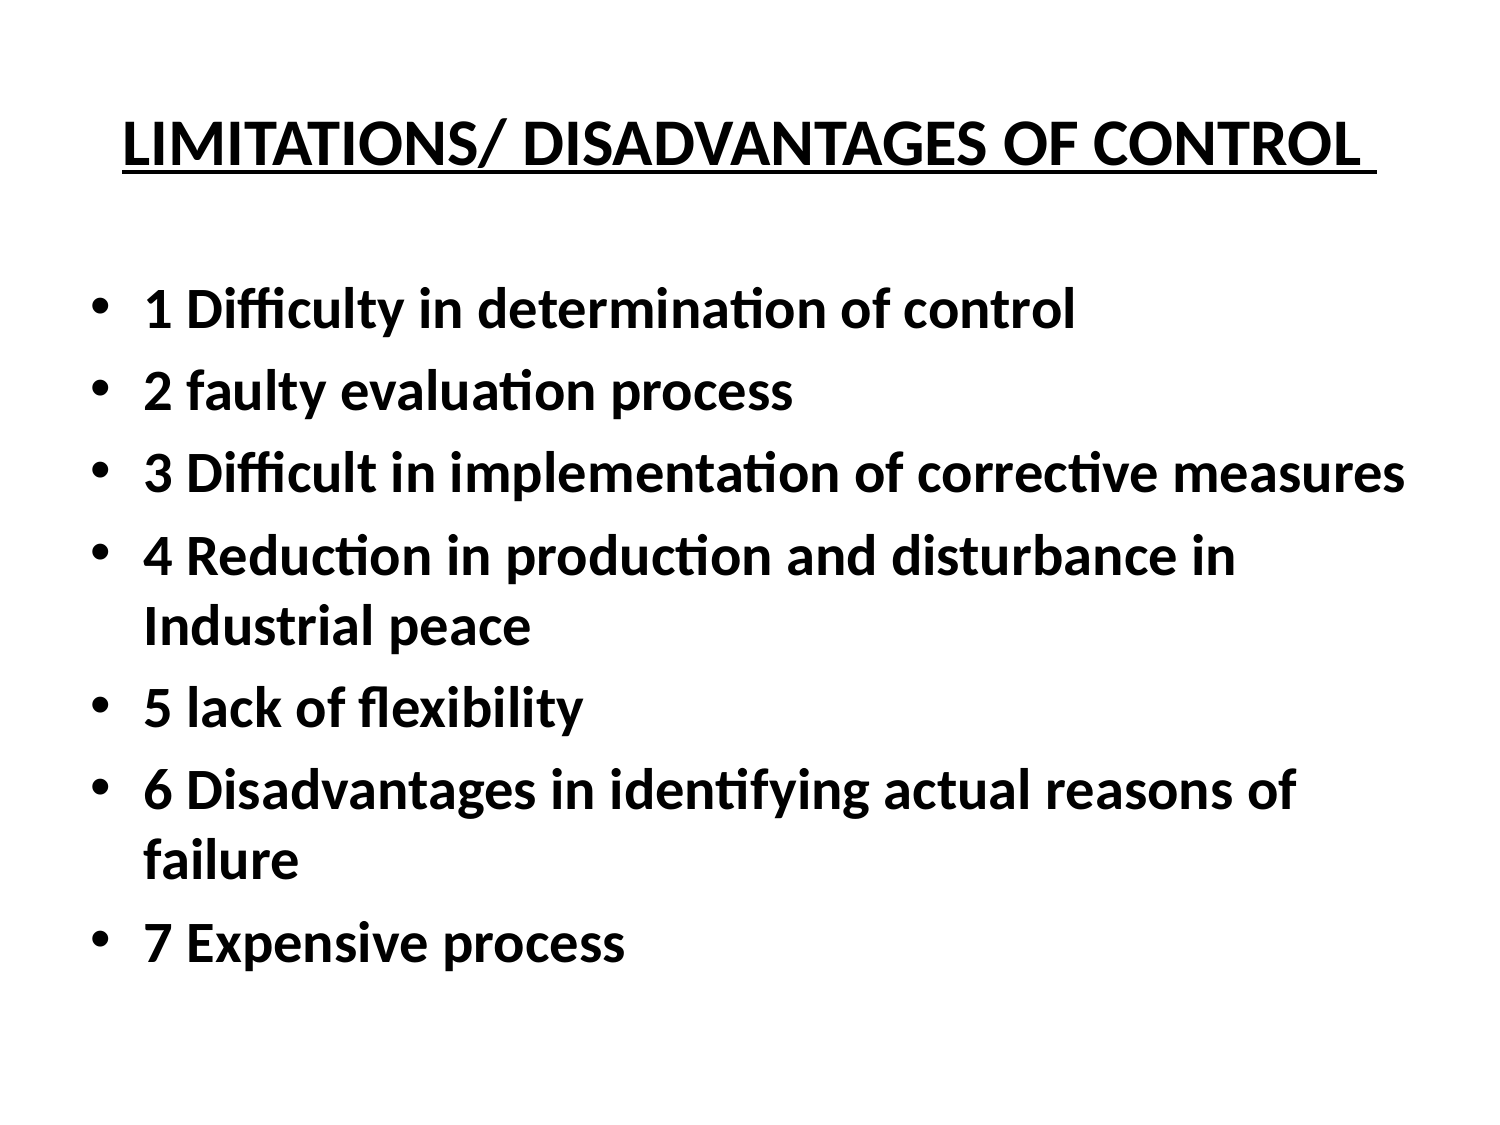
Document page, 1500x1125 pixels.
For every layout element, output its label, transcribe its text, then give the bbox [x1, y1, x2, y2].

list 1 Difficulty in determination of control 2 faulty evaluation process 3 Difficult in implementation of corrective measures 4 Reduction in production and disturbance in Industrial peace 5 lack of flexibility 6 Disadvantages in identifying actual reasons of failure 7 Expensive process [75, 262, 1425, 1005]
title LIMITATIONS/ DISADVANTAGES OF CONTROL [75, 45, 1425, 233]
